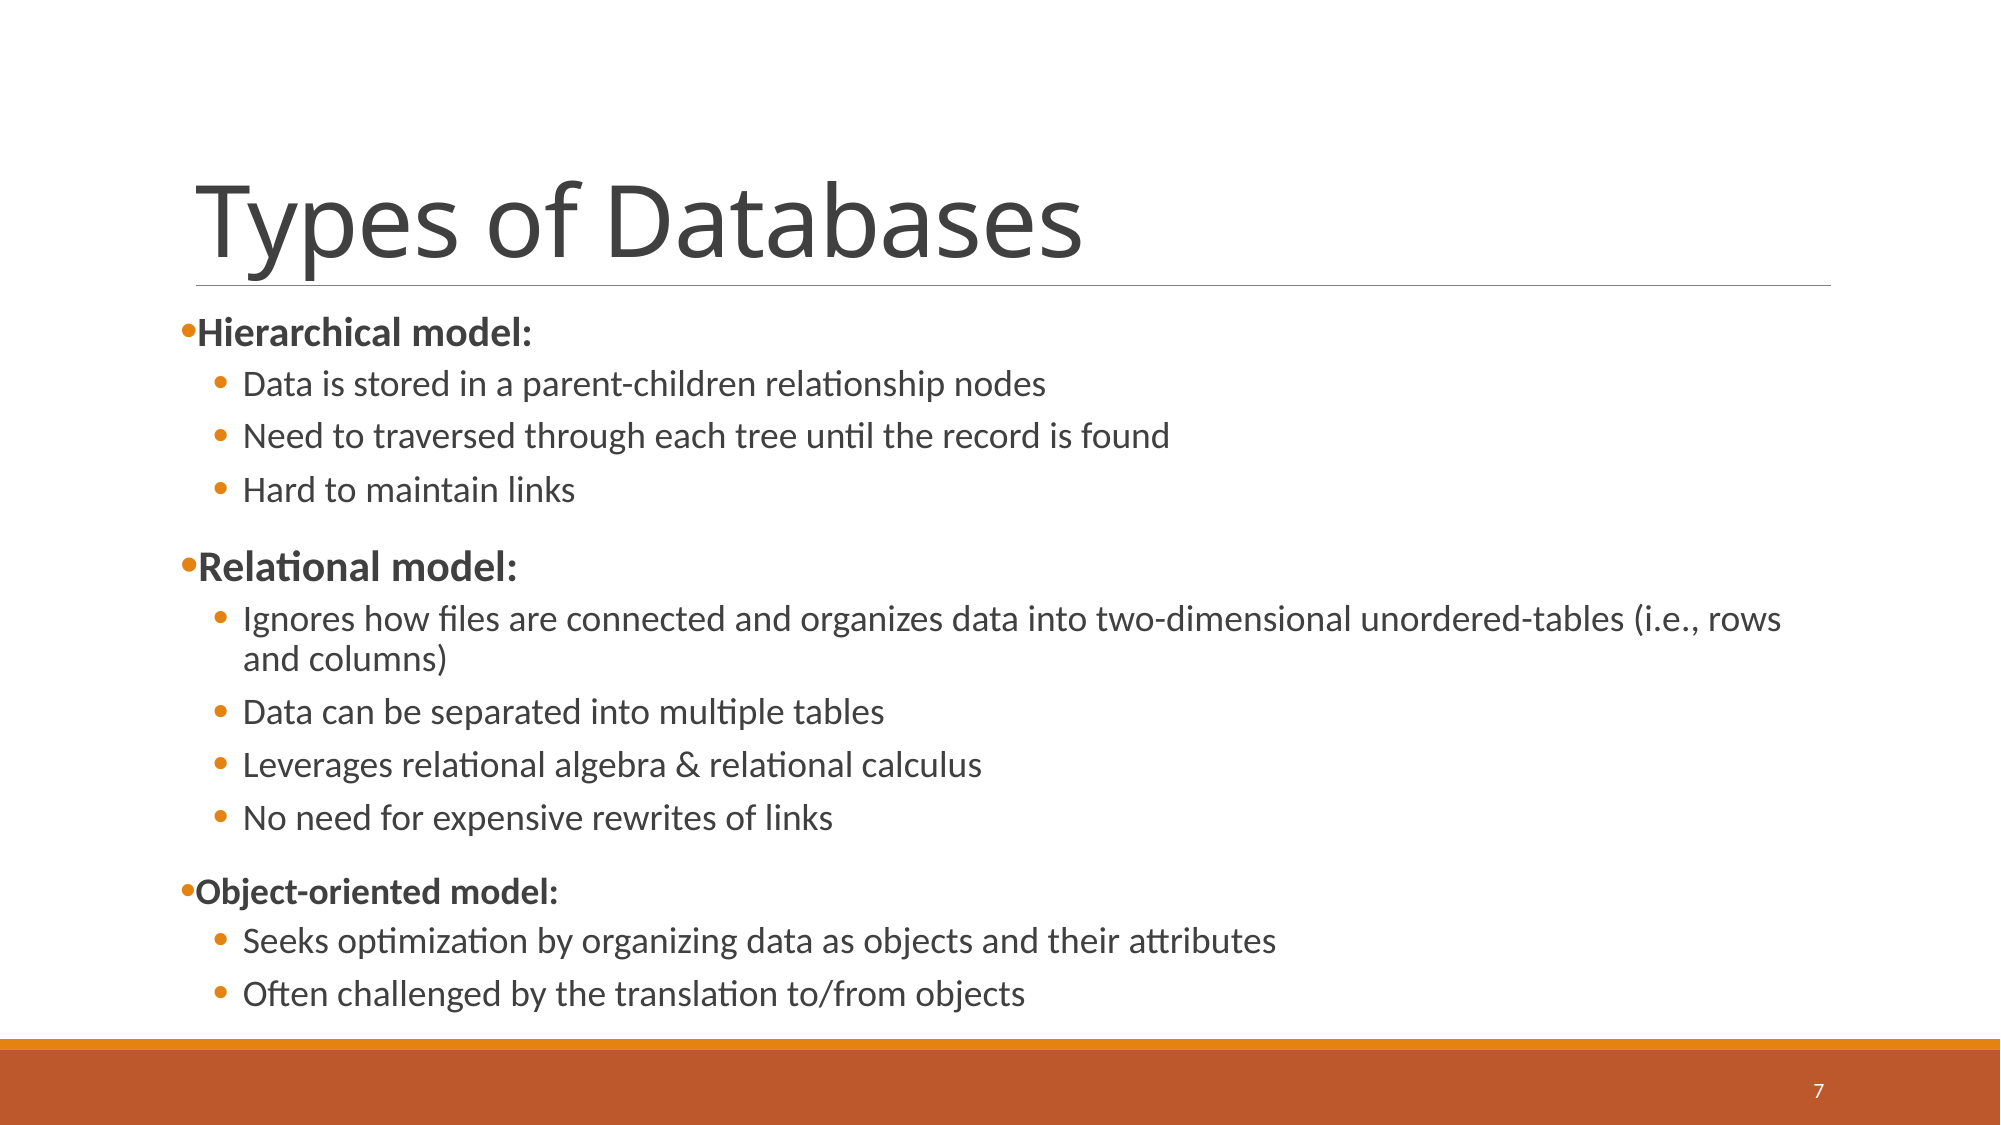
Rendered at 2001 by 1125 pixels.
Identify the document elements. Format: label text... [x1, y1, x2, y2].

slide_number 7 [1624, 1059, 1840, 1120]
list Hierarchical model: Data is stored in a parent-children relationship nodes Need to traversed through each tree until the record is found Hard to maintain links Relational model: Ignores how files are connected and organizes data into two-dimensional unordered-tables (i.e., rows and columns) Data can be separated into multiple tables Leverages relational algebra & relational calculus No need for expensive rewrites of links Object-oriented model: Seeks optimization by organizing data as objects and their attributes Often challenged by the translation to/from objects [180, 302, 1830, 1060]
title Types of Databases [180, 47, 1830, 285]
